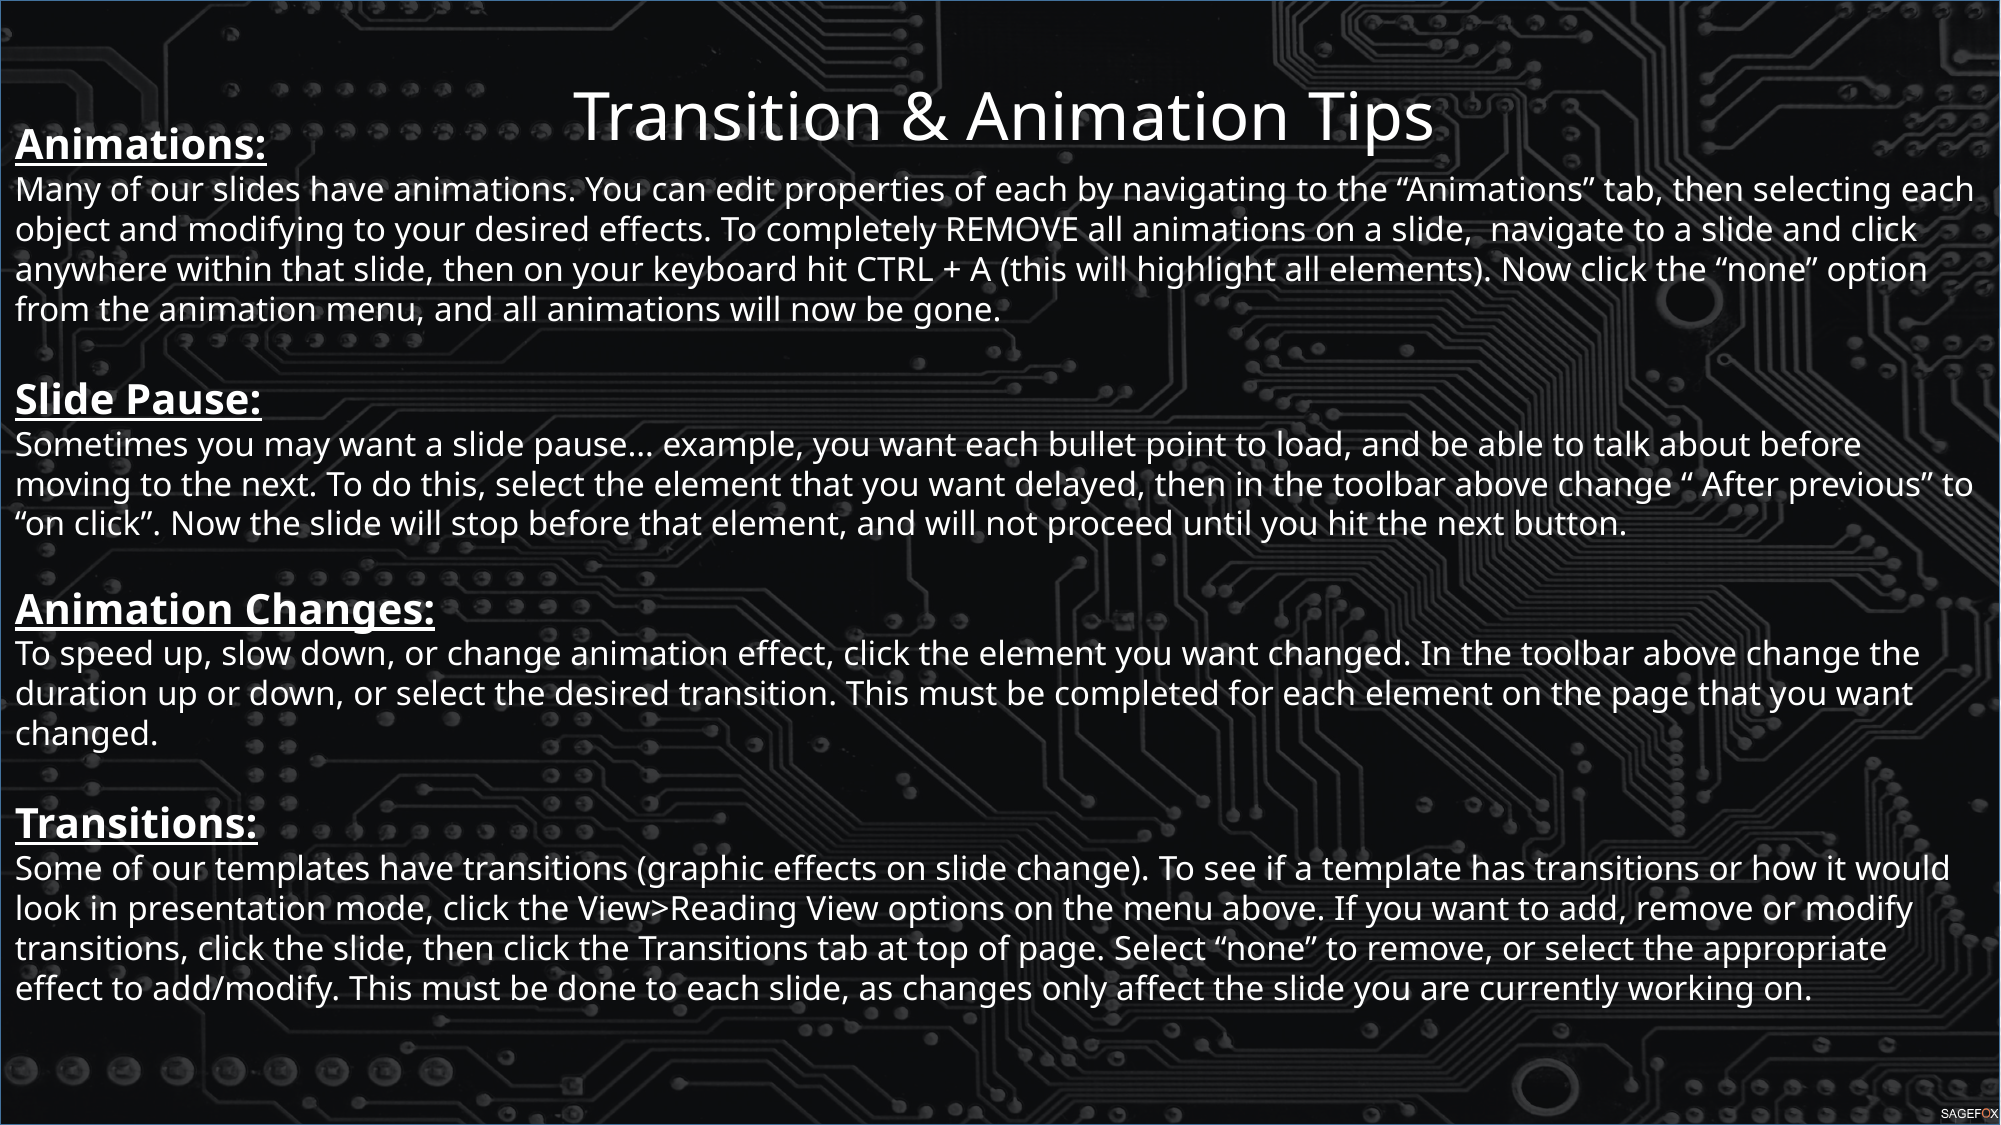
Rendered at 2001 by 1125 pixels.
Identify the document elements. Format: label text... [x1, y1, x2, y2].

text_box Animations: Many of our slides have animations. You can edit properties of each by navigating to the “Animations” tab, then selecting each object and modifying to your desired effects. To completely REMOVE all animations on a slide, navigate to a slide and click anywhere within that slide, then on your keyboard hit CTRL + A (this will highlight all elements). Now click the “none” option from the animation menu, and all animations will now be gone. Slide Pause: Sometimes you may want a slide pause… example, you want each bullet point to load, and be able to talk about before moving to the next. To do this, select the element that you want delayed, then in the toolbar above change “ After previous” to “on click”. Now the slide will stop before that element, and will not proceed until you hit the next button. Animation Changes: To speed up, slow down, or change animation effect, click the element you want changed. In the toolbar above change the duration up or down, or select the desired transition. This must be completed for each element on the page that you want changed. Transitions: Some of our templates have transitions (graphic effects on slide change). To see if a template has transitions or how it would look in presentation mode, click the View>Reading View options on the menu above. If you want to add, remove or modify transitions, click the slide, then click the Transitions tab at top of page. Select “none” to remove, or select the appropriate effect to add/modify. This must be done to each slide, as changes only affect the slide you are currently working on. [0, 0, 2000, 1125]
title Transition & Animation Tips [477, 59, 1532, 177]
